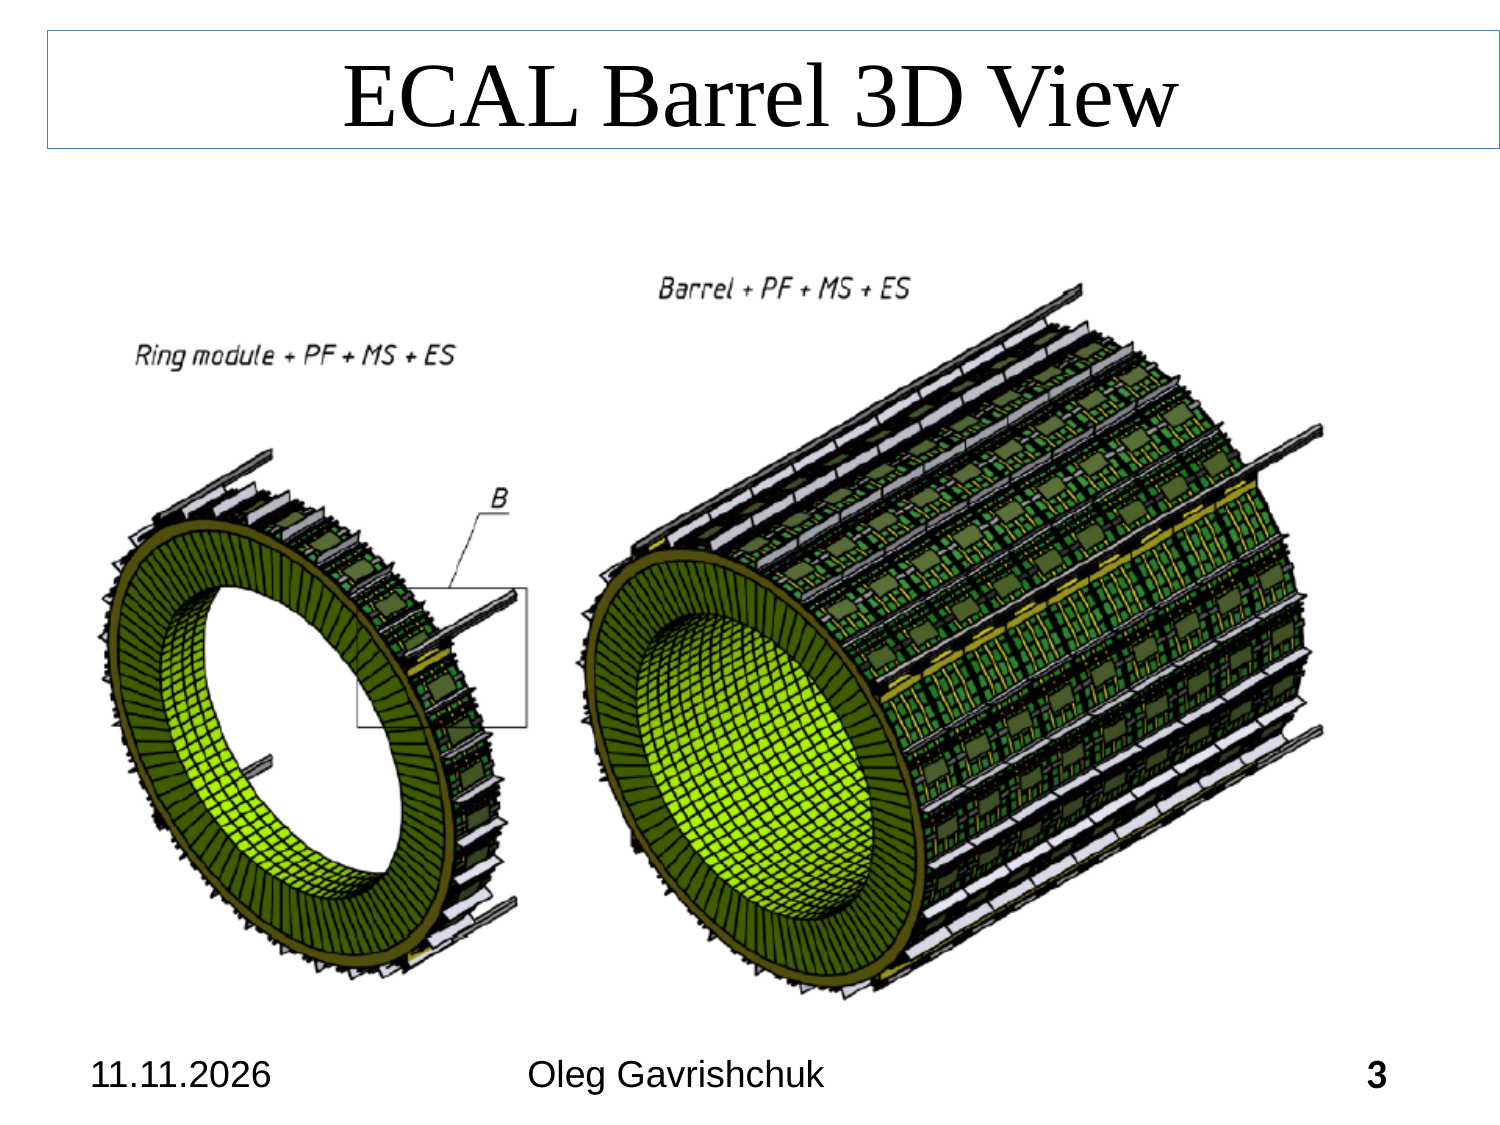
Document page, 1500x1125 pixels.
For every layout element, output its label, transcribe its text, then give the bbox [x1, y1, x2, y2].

text_box 04.10.2022 [75, 1042, 425, 1103]
picture [64, 231, 1367, 1021]
text_box Oleg Gavrishchuk [512, 1042, 988, 1103]
text_box ECAL Barrel 3D View [47, 30, 1500, 149]
text_box 3 [1328, 1042, 1425, 1102]
